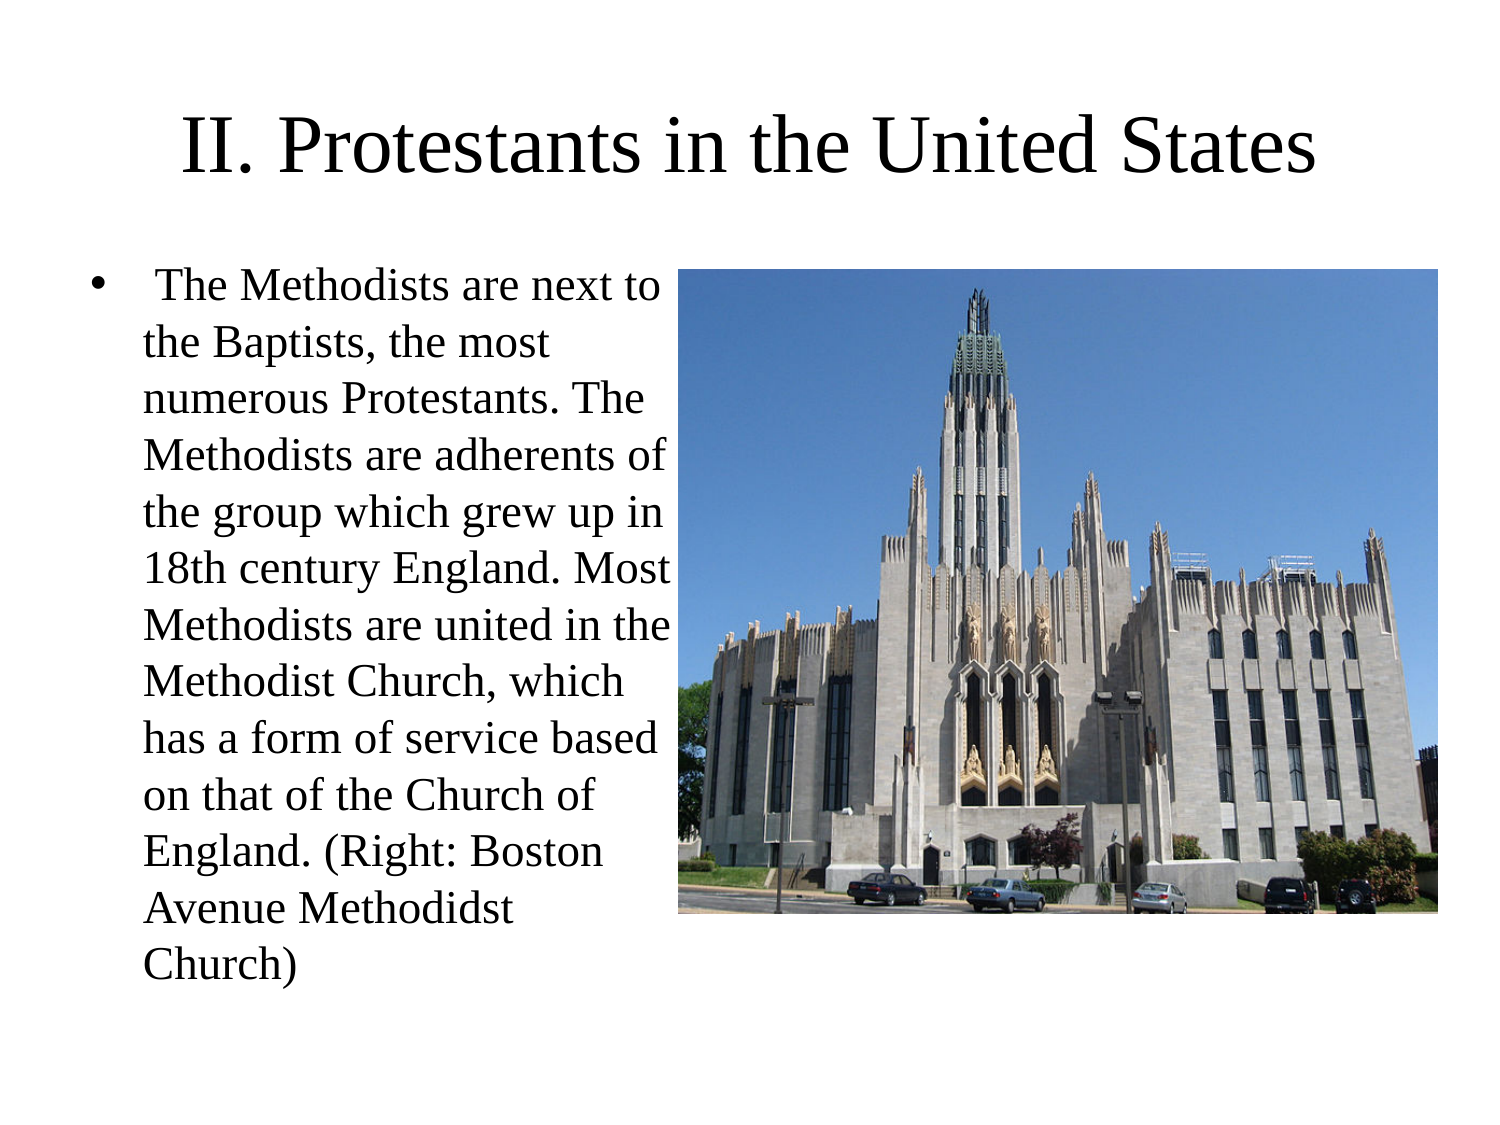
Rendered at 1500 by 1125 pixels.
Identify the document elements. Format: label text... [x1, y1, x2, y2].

title II. Protestants in the United States [75, 45, 1425, 233]
list The Methodists are next to the Baptists, the most numerous Protestants. The Methodists are adherents of the group which grew up in 18th century England. Most Methodists are united in the Methodist Church, which has a form of service based on that of the Church of England. (Right: Boston Avenue Methodidst Church) [75, 246, 692, 1005]
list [677, 269, 1439, 915]
